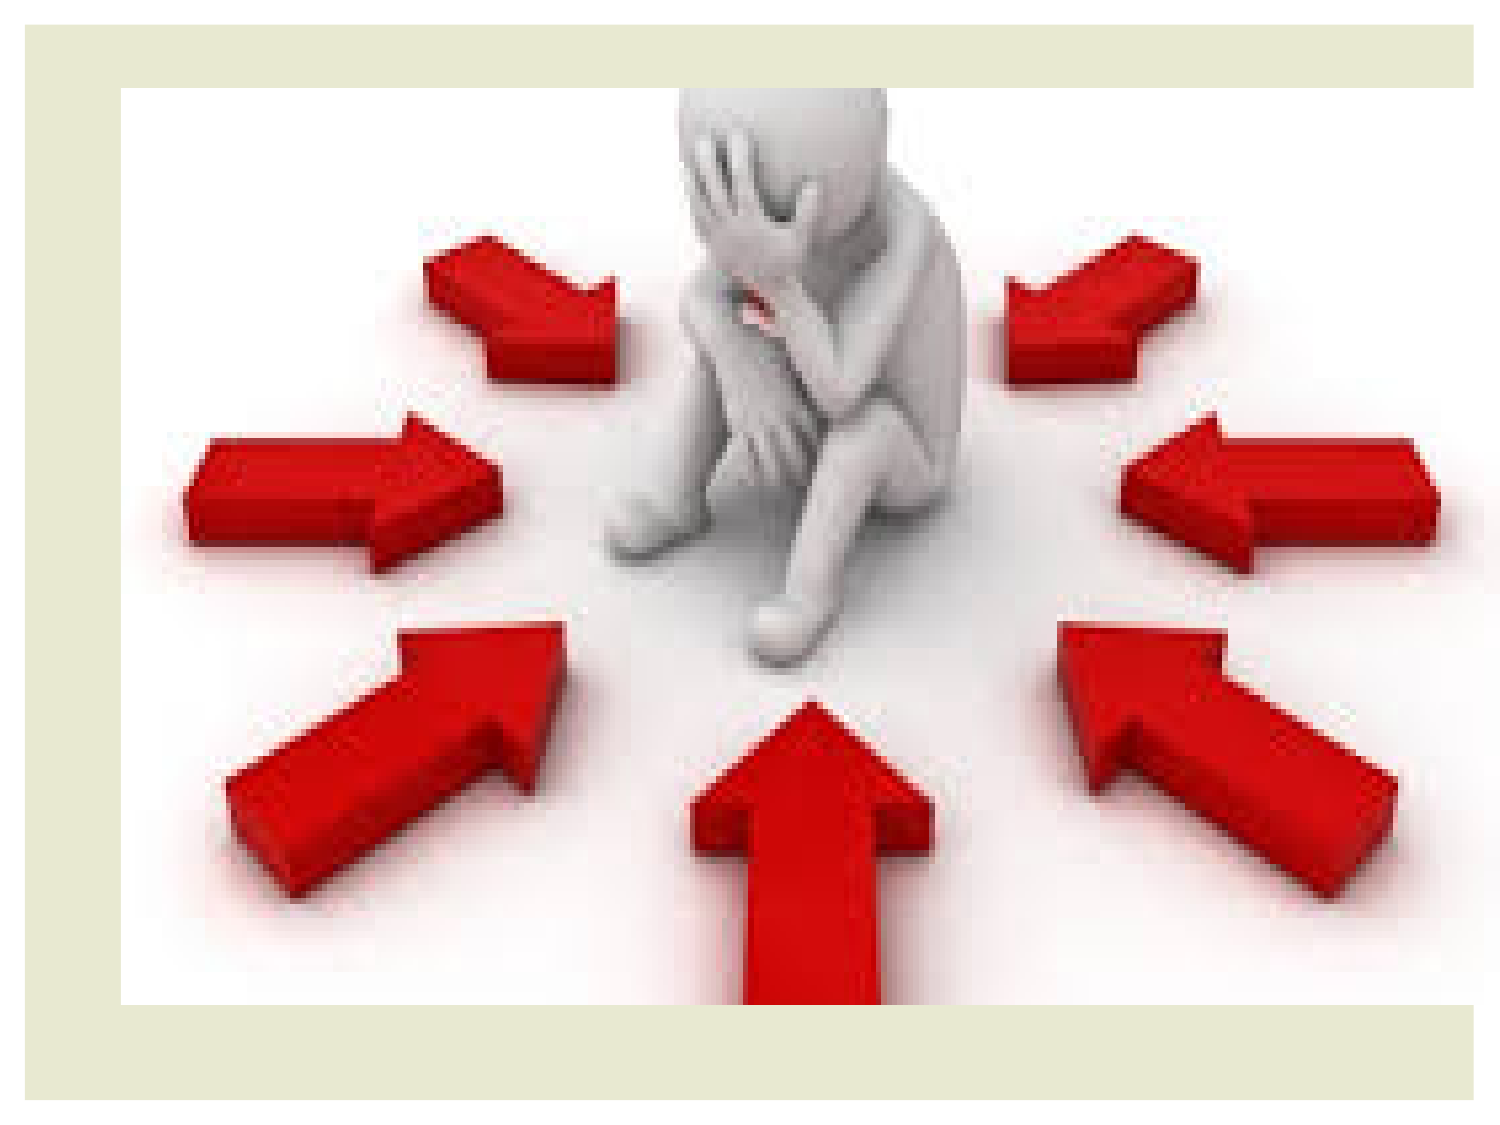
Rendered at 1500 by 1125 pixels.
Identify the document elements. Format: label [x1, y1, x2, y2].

list [120, 88, 1500, 1006]
